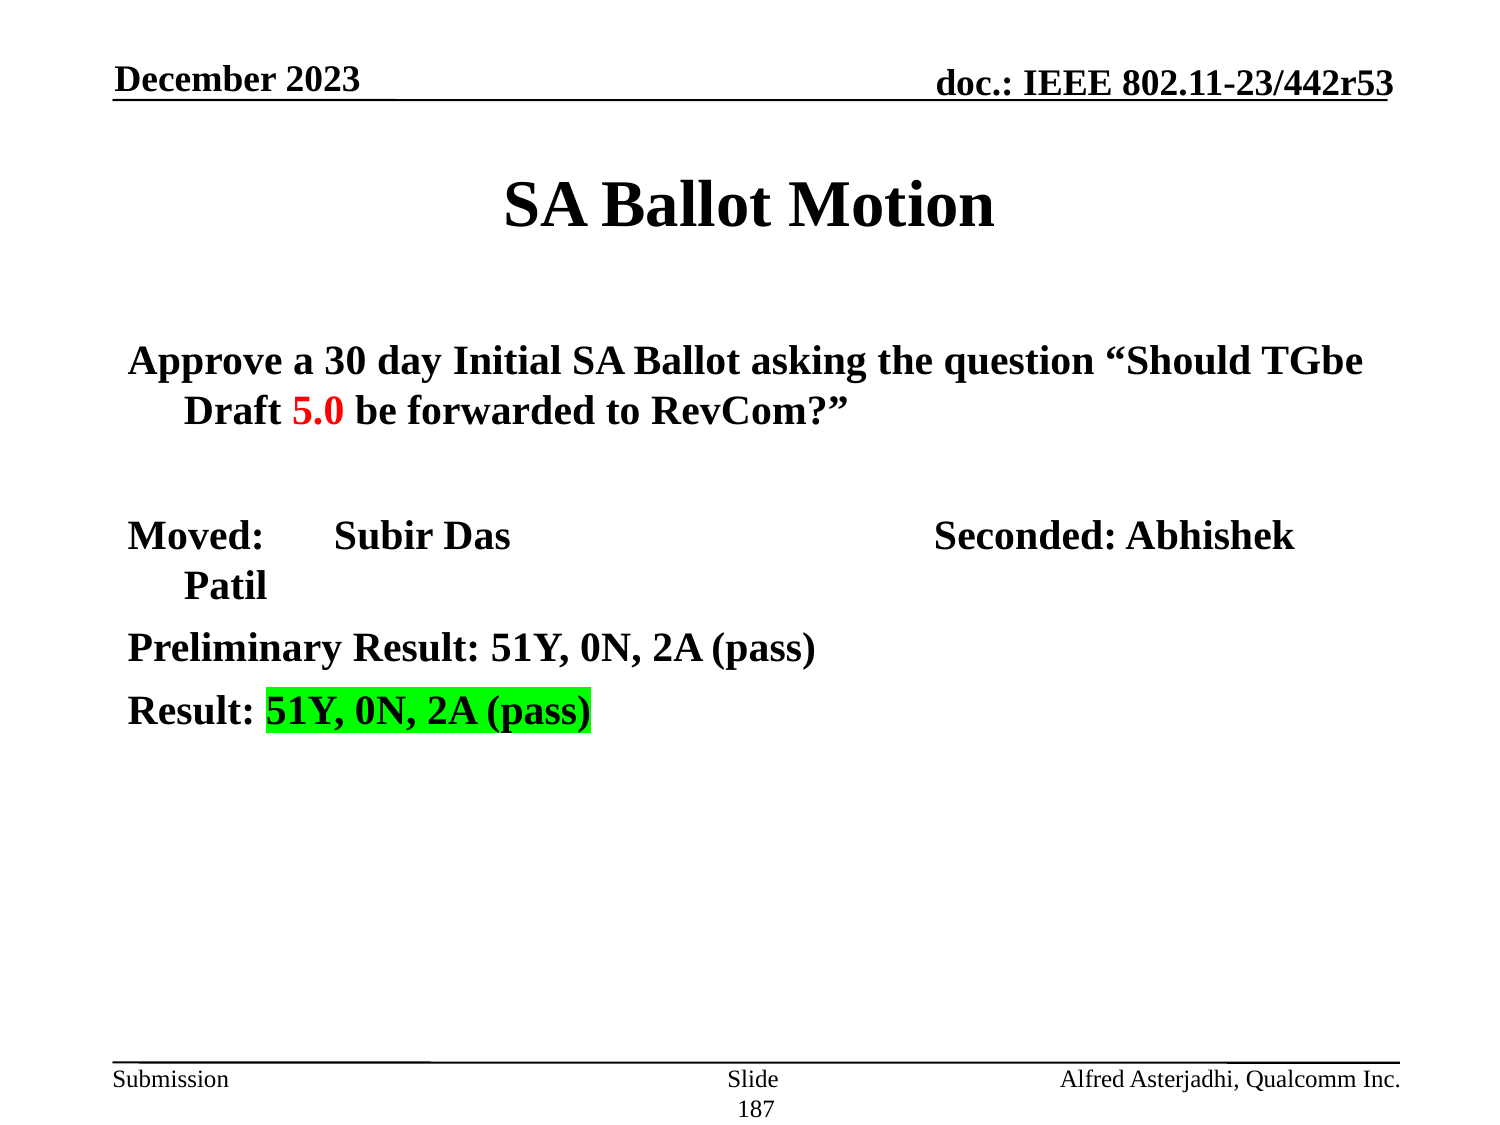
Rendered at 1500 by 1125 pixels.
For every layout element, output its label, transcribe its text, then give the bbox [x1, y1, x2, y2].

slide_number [114, 54, 423, 100]
title SA Ballot Motion [112, 112, 1388, 288]
list Approve a 30 day Initial SA Ballot asking the question “Should TGbe Draft 5.0 be forwarded to RevCom?” Moved: Subir Das Seconded: Abhishek Patil Preliminary Result: 51Y, 0N, 2A (pass) Result: 51Y, 0N, 2A (pass) [112, 324, 1388, 1063]
slide_number Slide 187 [712, 1061, 800, 1123]
footer Alfred Asterjadhi, Qualcomm Inc. [878, 1061, 1402, 1093]
